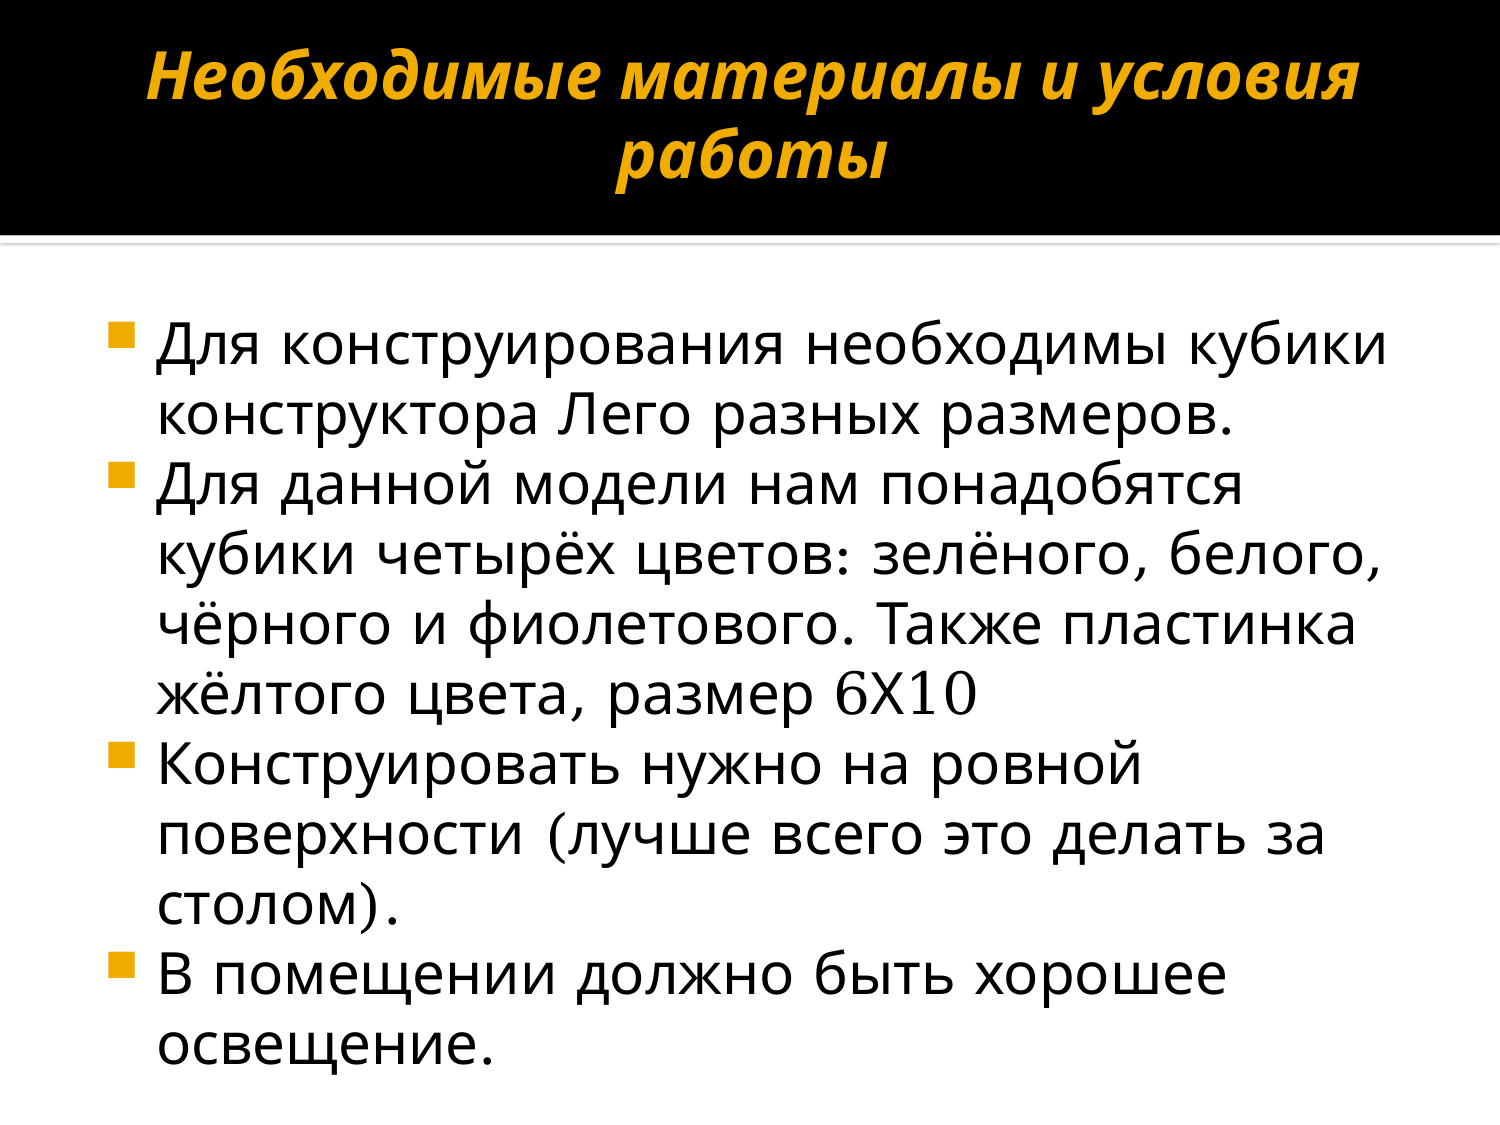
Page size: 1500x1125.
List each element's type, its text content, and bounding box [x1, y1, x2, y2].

title Необходимые материалы и условия работы [75, 25, 1425, 200]
list Для конструирования необходимы кубики конструктора Лего разных размеров. Для данной модели нам понадобятся кубики четырёх цветов: зелёного, белого, чёрного и фиолетового. Также пластинка жёлтого цвета, размер 6Х10 Конструировать нужно на ровной поверхности (лучше всего это делать за столом). В помещении должно быть хорошее освещение. [75, 291, 1425, 1050]
